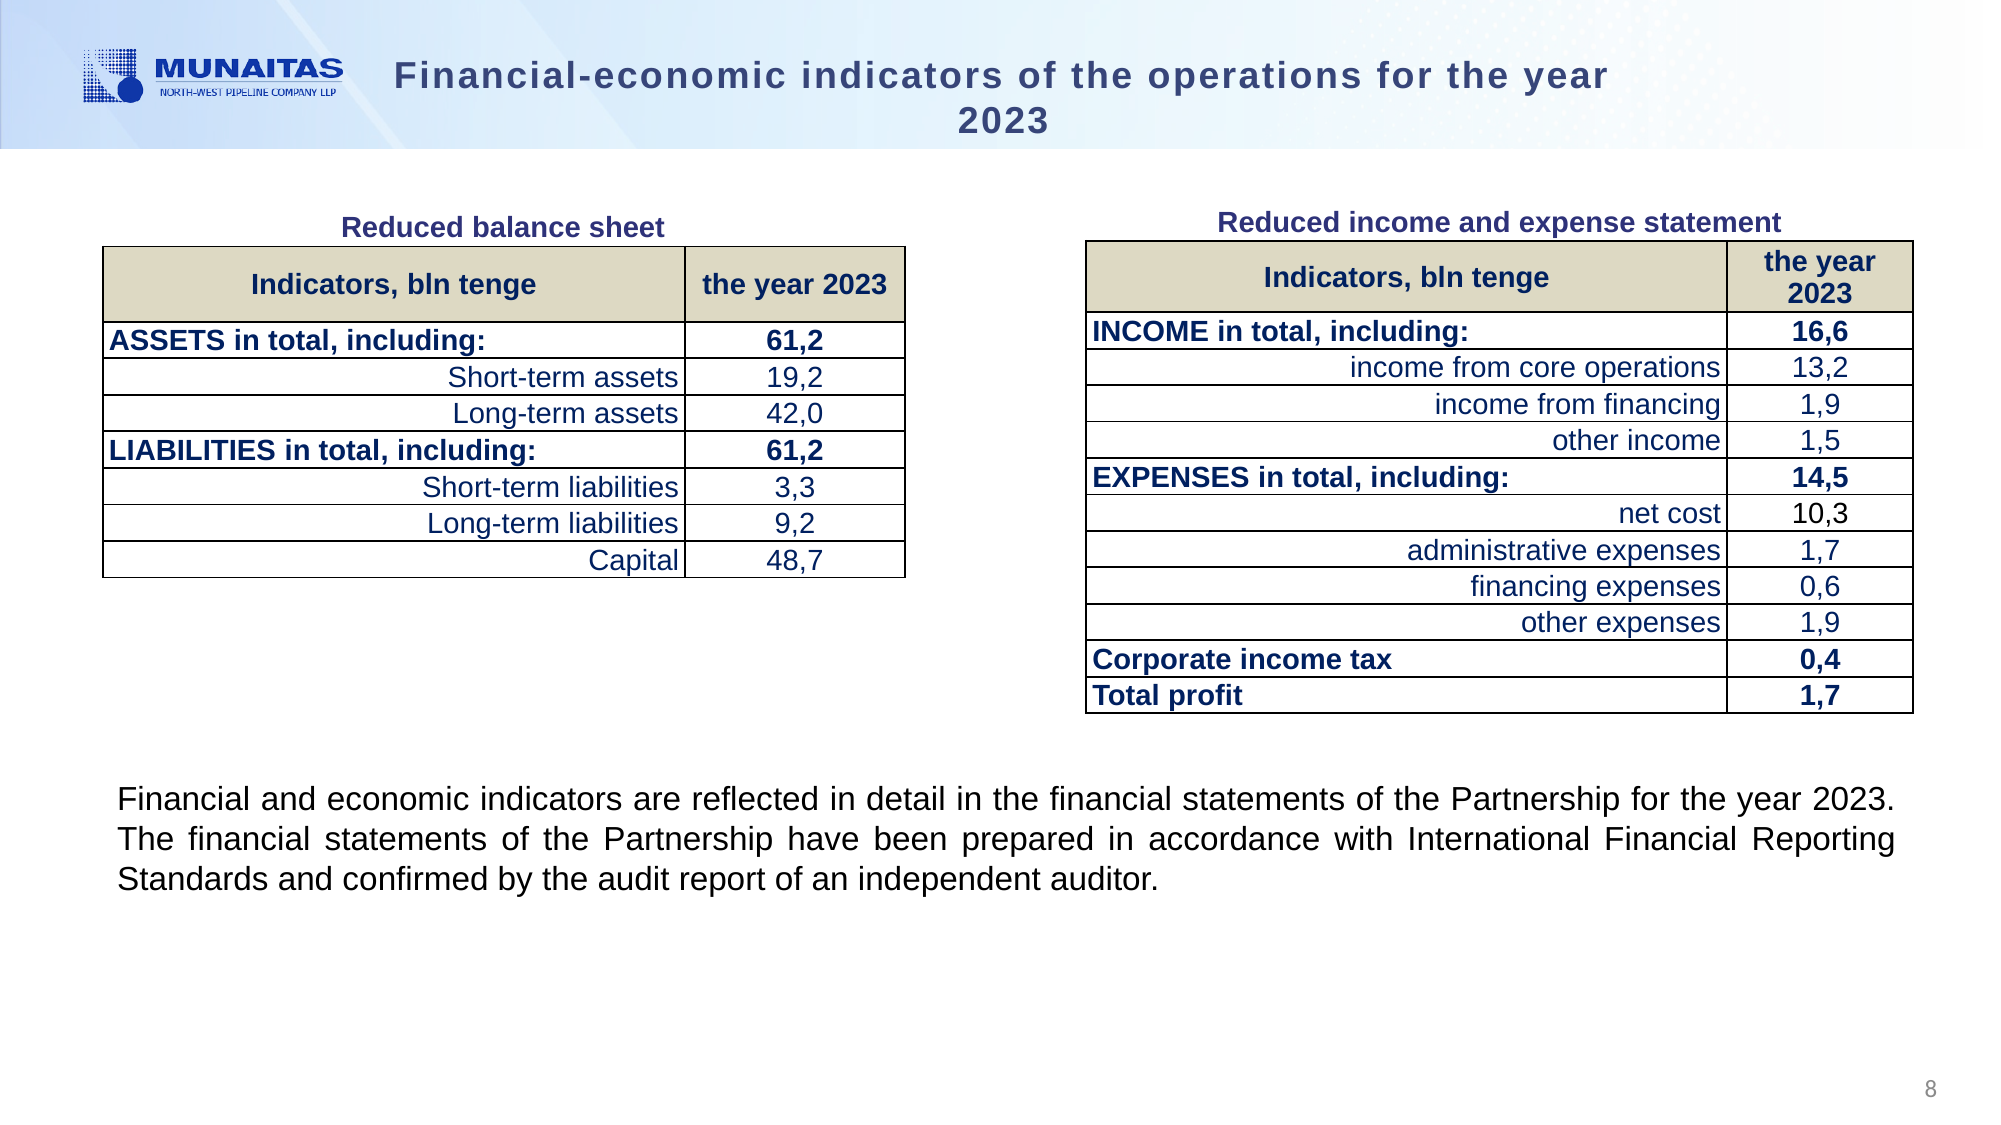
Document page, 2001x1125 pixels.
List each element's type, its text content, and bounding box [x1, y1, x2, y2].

table_cell 19,2 [686, 359, 904, 394]
table_cell INCOME in total, including: [1087, 313, 1726, 348]
table_cell Long-term assets [104, 396, 684, 430]
table_cell 42,0 [686, 396, 904, 430]
table_cell Long-term liabilities [104, 505, 684, 540]
table_cell 61,2 [686, 432, 904, 467]
table_header the year 2023 [1728, 250, 1912, 311]
table_cell 10,3 [1728, 495, 1912, 530]
table_cell 1,5 [1728, 422, 1912, 457]
table_cell 13,2 [1728, 350, 1912, 384]
table_cell 1,7 [1728, 532, 1912, 566]
table_cell other income [1087, 422, 1726, 457]
picture [0, 0, 2000, 150]
table_cell 14,5 [1728, 459, 1912, 494]
table_cell financing expenses [1087, 568, 1726, 603]
table_cell Short-term liabilities [104, 469, 684, 504]
table_cell Capital [104, 542, 684, 577]
table_cell 61,2 [686, 323, 904, 357]
table_cell net cost [1087, 495, 1726, 530]
table_cell 16,6 [1728, 313, 1912, 348]
table_cell administrative expenses [1087, 532, 1726, 566]
text_box Reduced income and expense statement [1086, 202, 1914, 250]
table_cell 48,7 [686, 542, 904, 577]
table_cell Total profit [1087, 678, 1726, 712]
table_cell 9,2 [686, 505, 904, 540]
table_cell EXPENSES in total, including: [1087, 459, 1726, 494]
table_cell 1,9 [1728, 386, 1912, 421]
table_cell 3,3 [686, 469, 904, 504]
table_header Indicators, bln tenge [1087, 250, 1726, 311]
text_box Reduced balance sheet [101, 208, 905, 255]
table_cell 1,9 [1728, 605, 1912, 639]
table_cell 0,4 [1728, 641, 1912, 676]
table_cell income from core operations [1087, 350, 1726, 384]
text_box Financial and economic indicators are reflected in detail in the financial statements of the Partnership for the year 2023. The financial statements of the Partnership have been prepared in accordance with International Financial Reporting Standards and confirmed by the audit report of an independent auditor. [102, 769, 1914, 905]
table_cell income from financing [1087, 386, 1726, 421]
table_cell other expenses [1087, 605, 1726, 639]
table_cell ASSETS in total, including: [104, 323, 684, 357]
table_cell Short-term assets [104, 359, 684, 394]
table_cell LIABILITIES in total, including: [104, 432, 684, 467]
table_header the year 2023 [686, 255, 904, 321]
slide_number 8 [1874, 1057, 1953, 1118]
table_cell Corporate income tax [1087, 641, 1726, 676]
table_cell 1,7 [1728, 678, 1912, 712]
table_header Indicators, bln tenge [104, 255, 684, 321]
table_cell 0,6 [1728, 568, 1912, 603]
